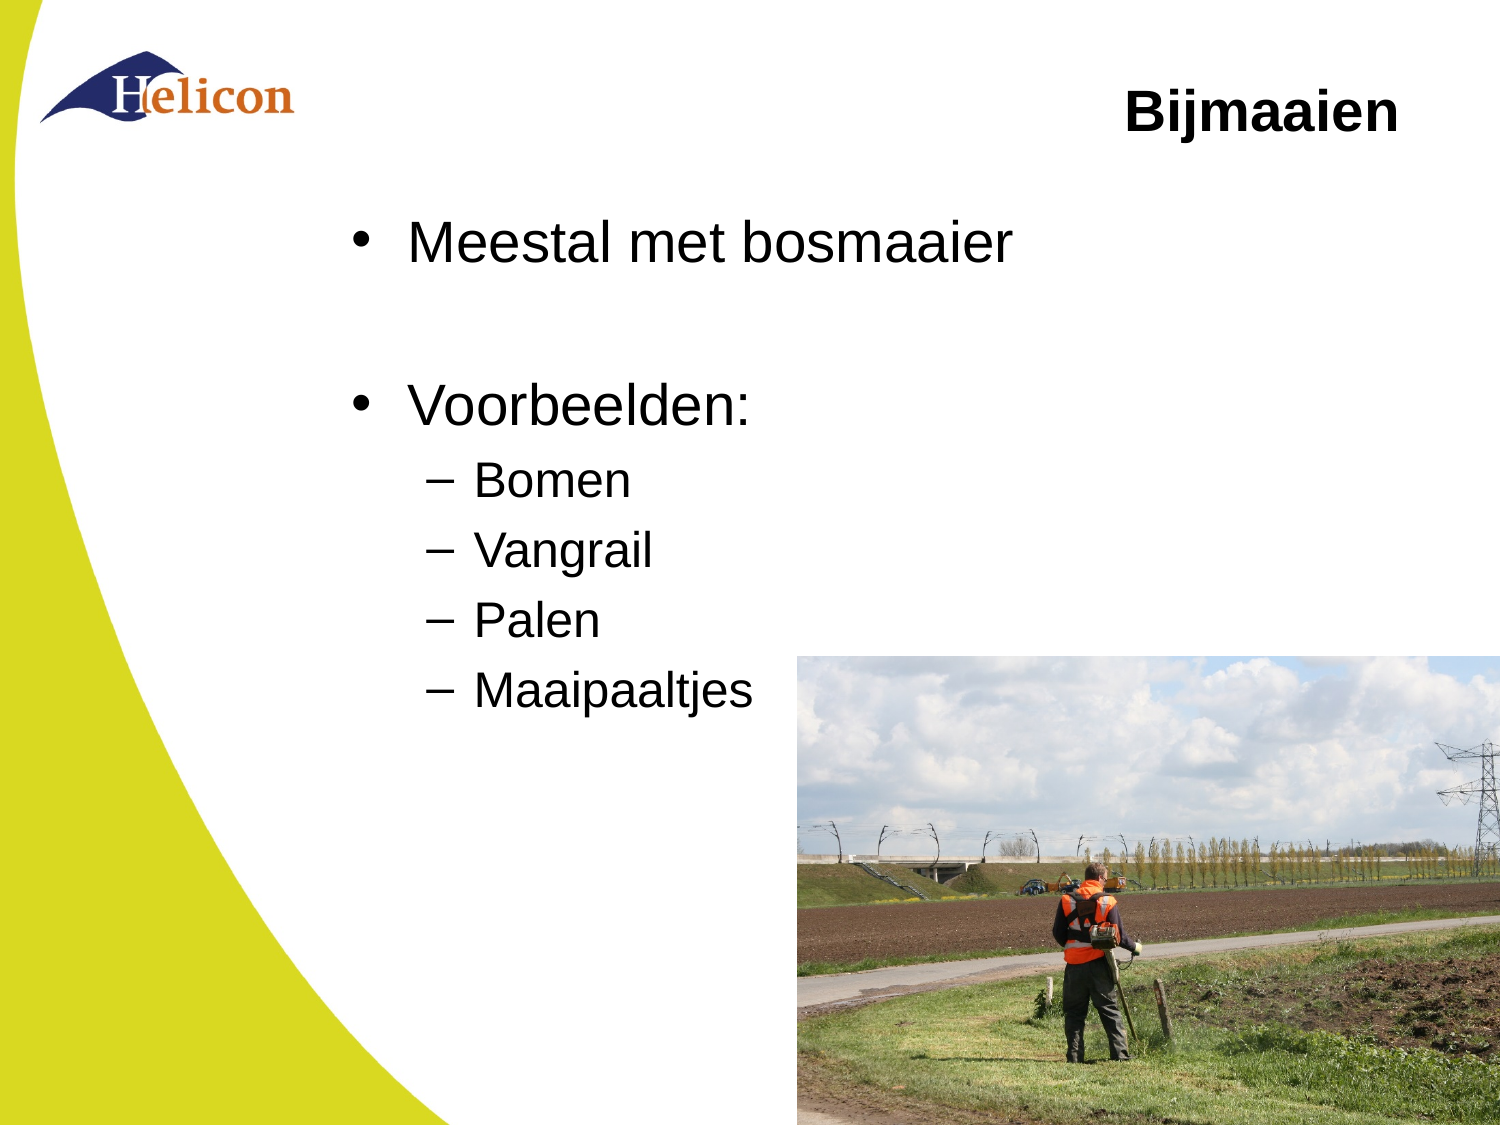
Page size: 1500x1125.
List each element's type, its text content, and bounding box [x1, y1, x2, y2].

title Bijmaaien [324, 54, 1415, 161]
picture [0, 0, 1500, 1125]
list Meestal met bosmaaier Voorbeelden: Bomen Vangrail Palen Maaipaaltjes [336, 196, 1425, 1005]
